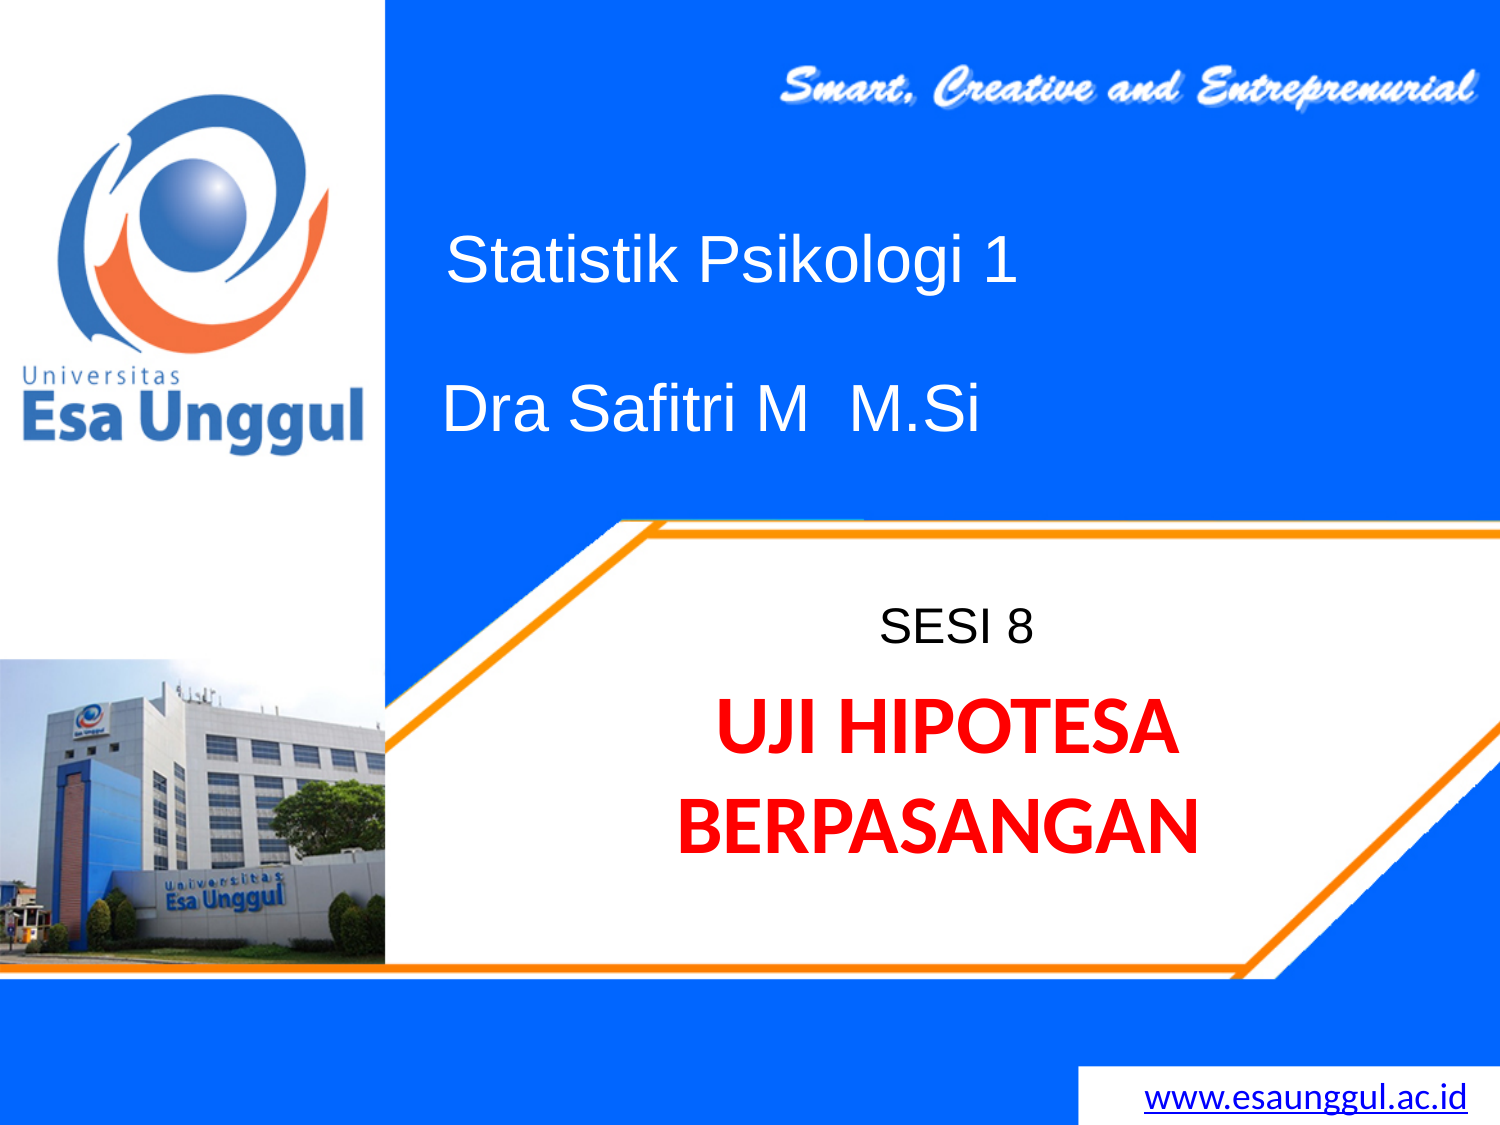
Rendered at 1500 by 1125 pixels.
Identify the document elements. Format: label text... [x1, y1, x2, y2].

title Dra Safitri M M.Si [426, 357, 1436, 464]
list UJI HIPOTESA BERPASANGAN [487, 662, 1409, 887]
picture [0, 0, 1500, 1125]
subtitle SESI 8 [490, 586, 1424, 657]
list Statistik Psikologi 1 [431, 208, 1441, 327]
